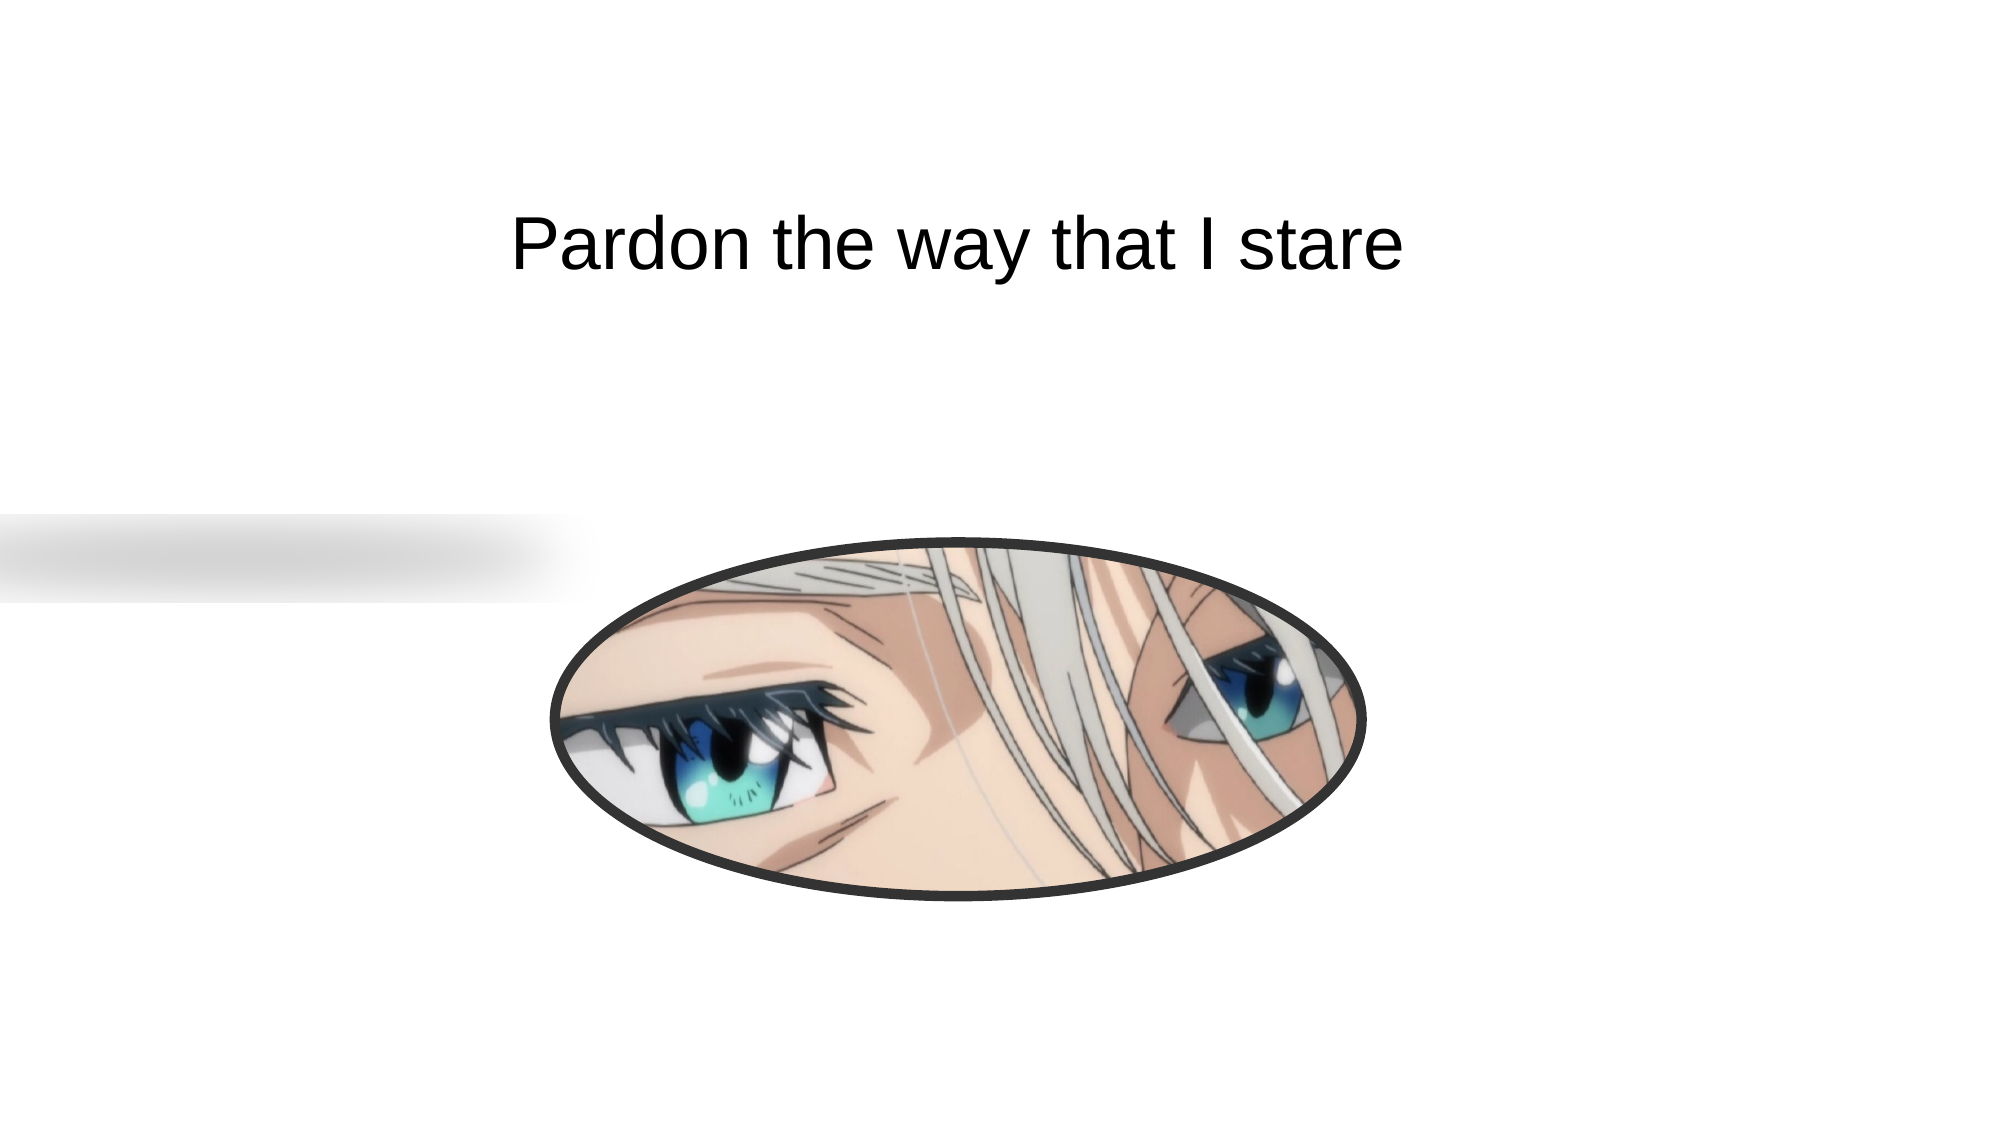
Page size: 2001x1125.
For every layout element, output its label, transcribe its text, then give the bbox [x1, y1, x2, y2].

picture [554, 542, 1362, 897]
text_box Pardon the way that I stare [495, 186, 1421, 292]
